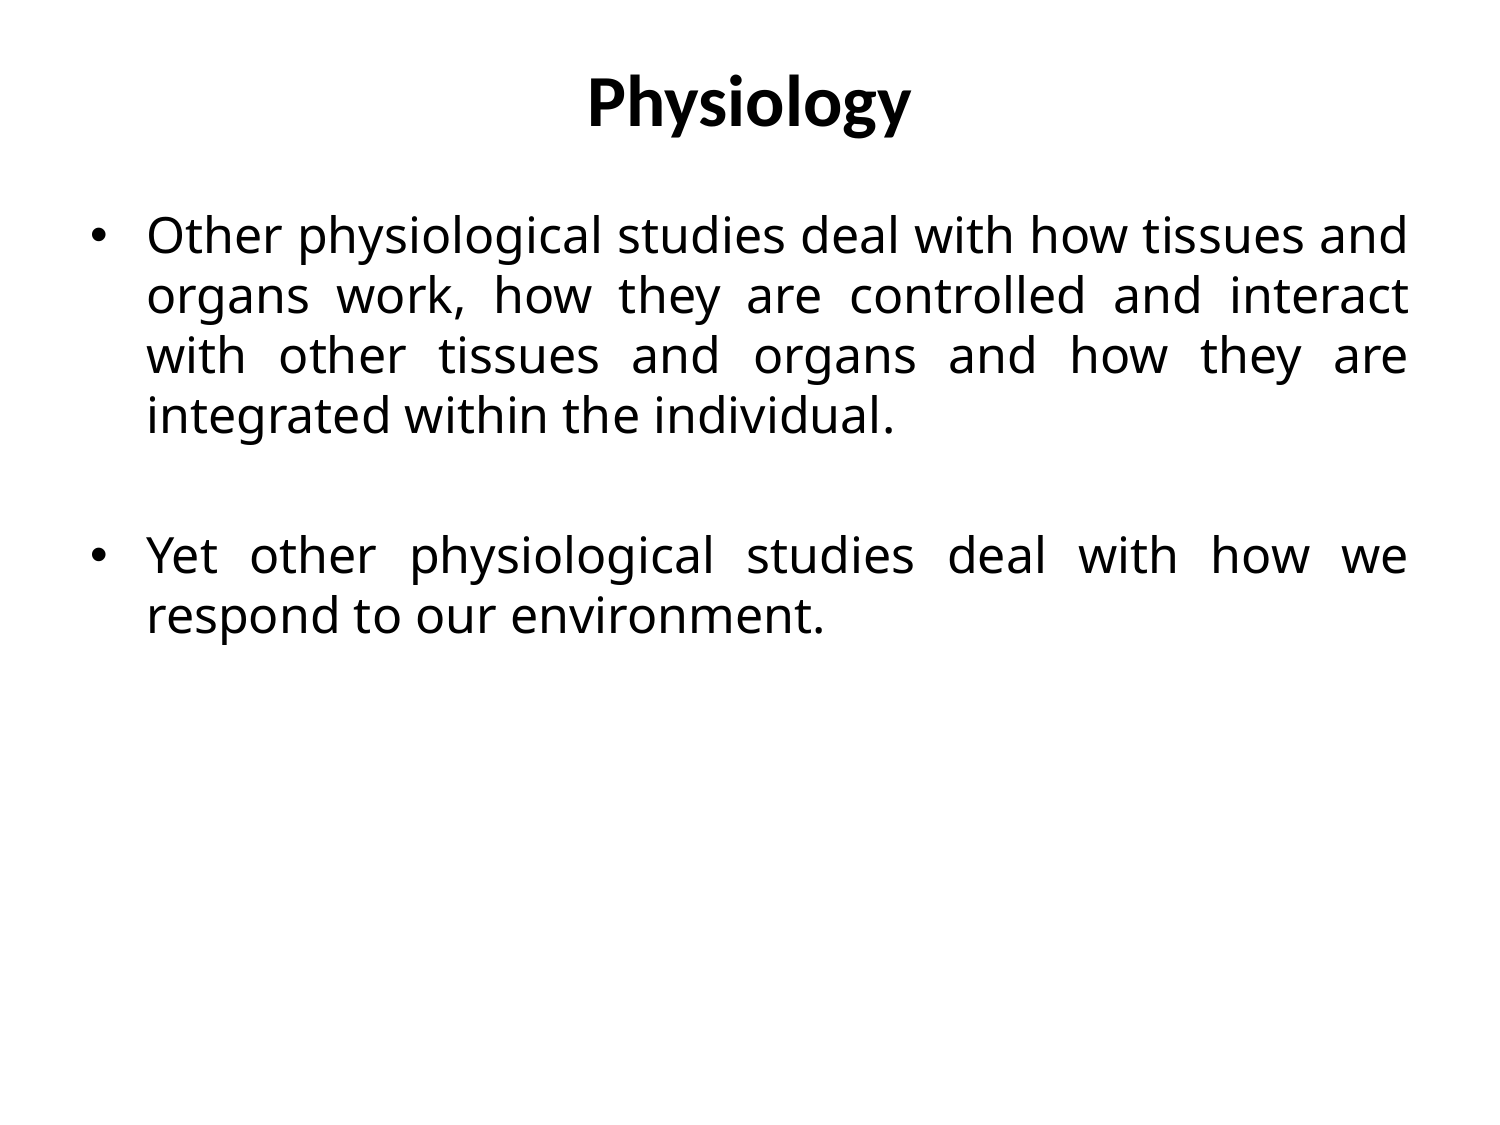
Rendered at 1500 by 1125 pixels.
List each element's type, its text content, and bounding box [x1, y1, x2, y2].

title Physiology [75, 45, 1425, 149]
list Other physiological studies deal with how tissues and organs work, how they are controlled and interact with other tissues and organs and how they are integrated within the individual. Yet other physiological studies deal with how we respond to our environment. [75, 196, 1425, 1059]
